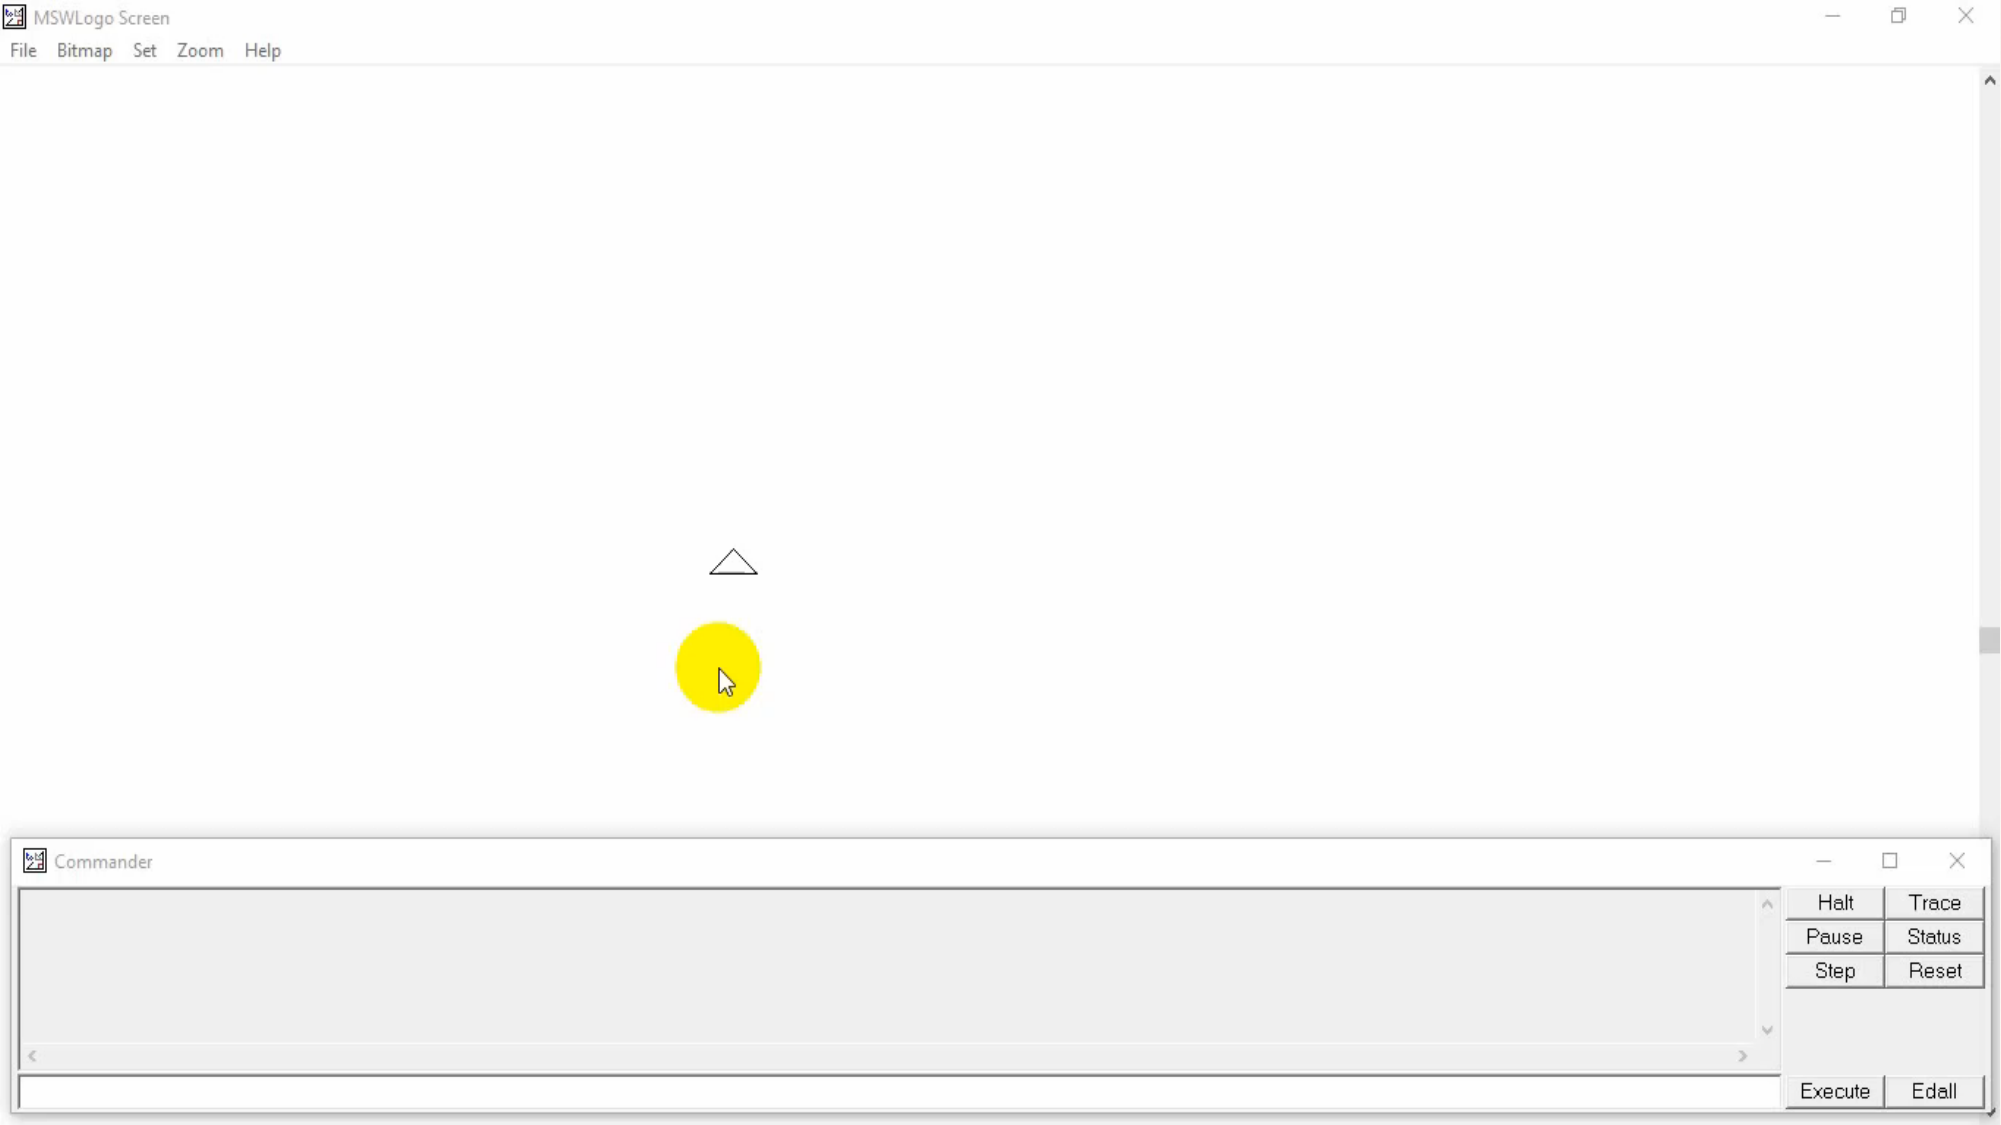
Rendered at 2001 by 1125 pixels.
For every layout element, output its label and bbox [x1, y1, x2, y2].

text_box [0, 0, 2000, 1125]
